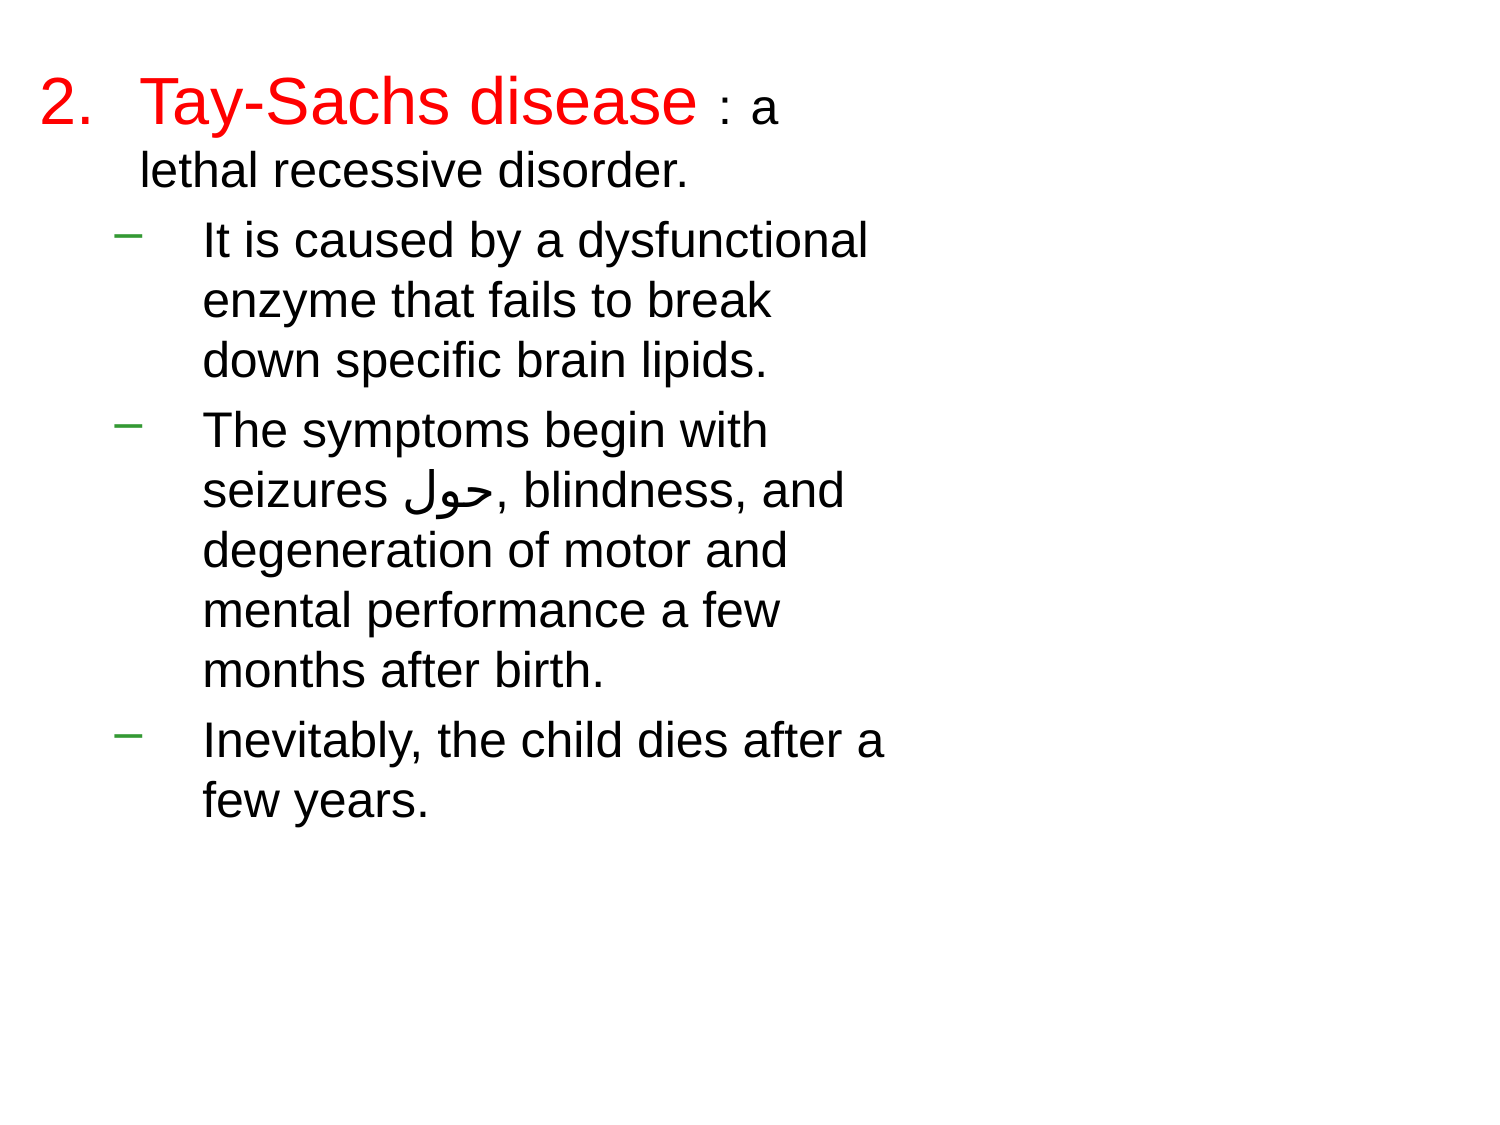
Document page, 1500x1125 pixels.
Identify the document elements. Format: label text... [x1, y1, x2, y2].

text_box Tay-Sachs disease : a lethal recessive disorder. It is caused by a dysfunctional enzyme that fails to break down specific brain lipids. The symptoms begin with seizures حول, blindness, and degeneration of motor and mental performance a few months after birth. Inevitably, the child dies after a few years. [24, 50, 913, 835]
